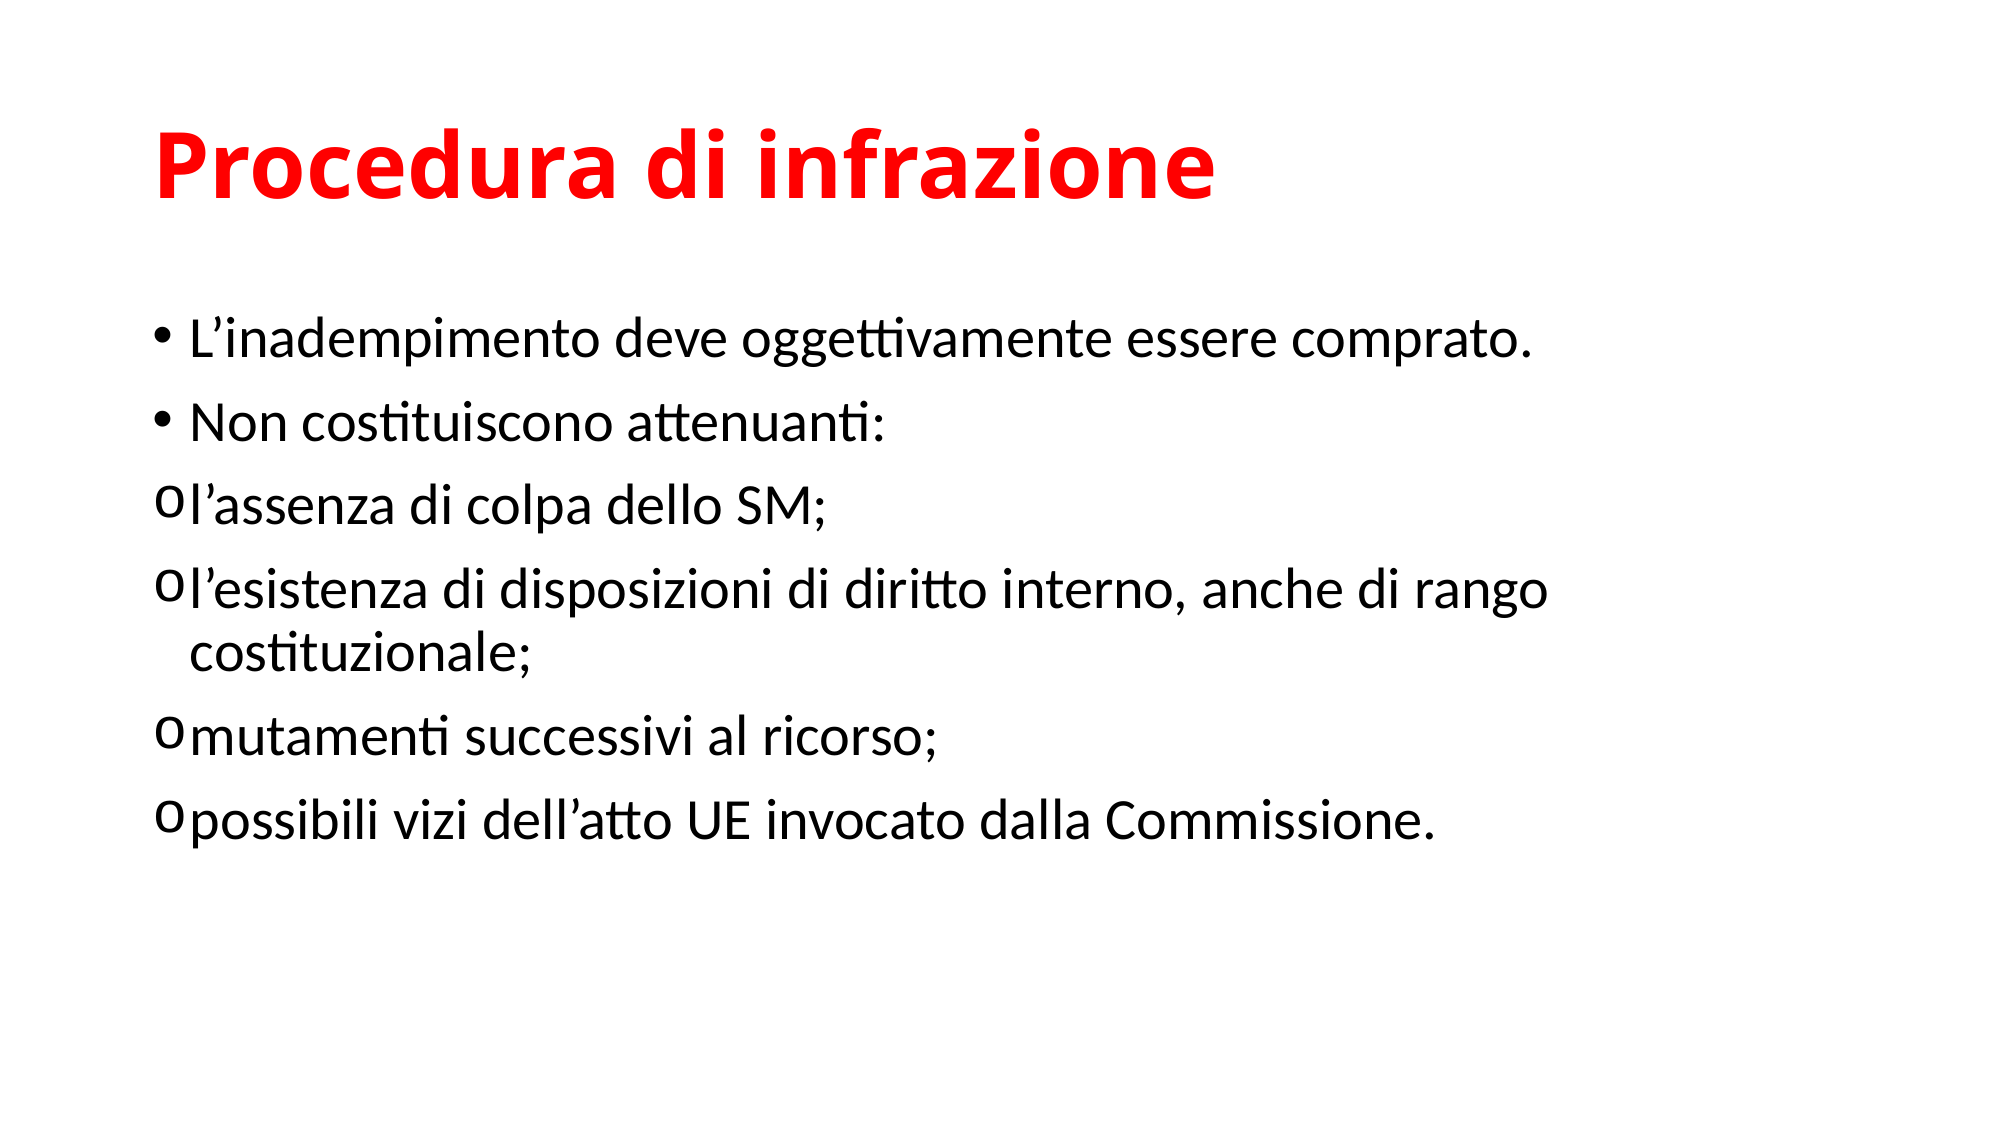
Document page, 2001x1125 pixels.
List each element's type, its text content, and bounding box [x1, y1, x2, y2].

title Procedura di infrazione [137, 59, 1863, 278]
list L’inadempimento deve oggettivamente essere comprato. Non costituiscono attenuanti: l’assenza di colpa dello SM; l’esistenza di disposizioni di diritto interno, anche di rango costituzionale; mutamenti successivi al ricorso; possibili vizi dell’atto UE invocato dalla Commissione. [137, 299, 1863, 1014]
